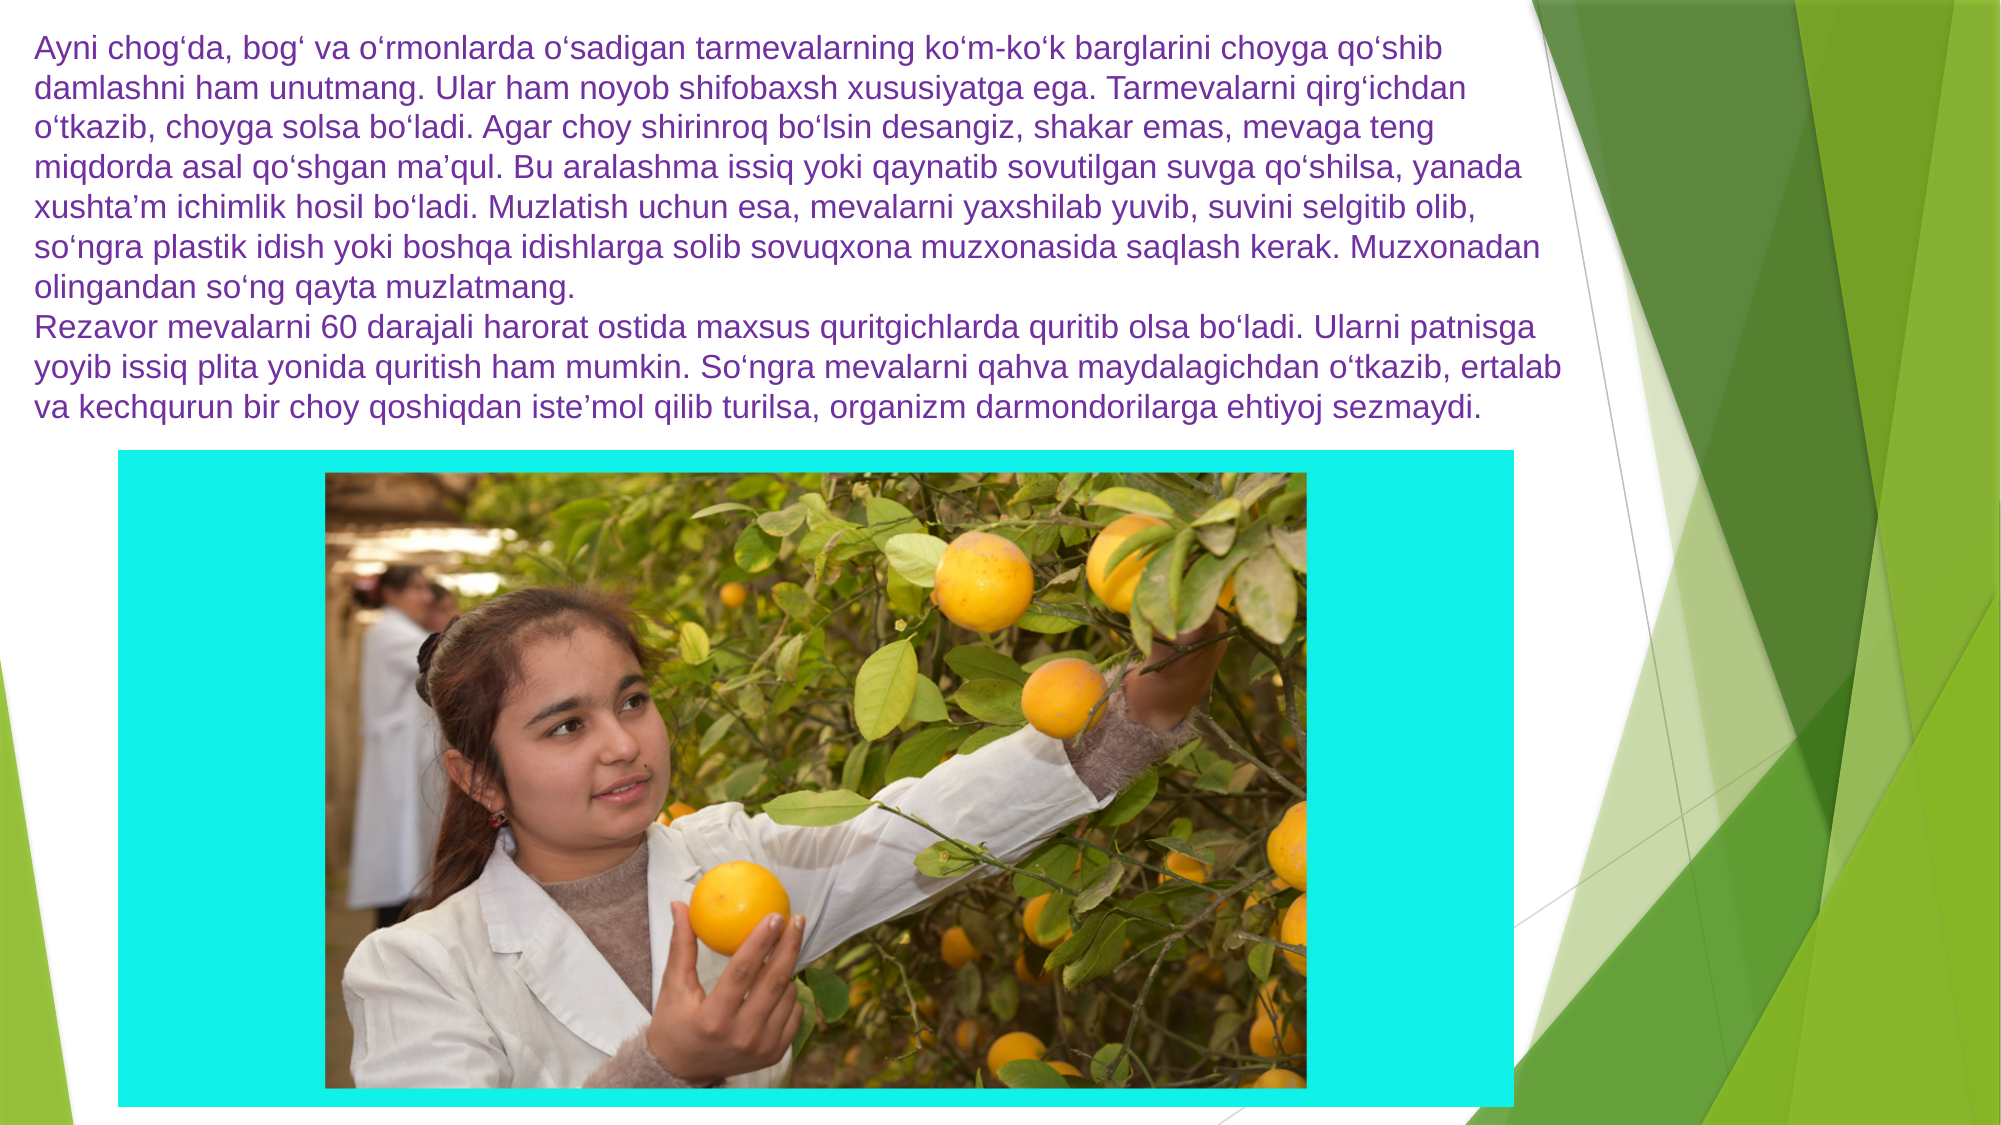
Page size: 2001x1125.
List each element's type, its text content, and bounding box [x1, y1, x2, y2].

title Ayni chog‘da, bog‘ va o‘rmonlarda o‘sadigan tarmevalarning ko‘m-ko‘k barglarini choyga qo‘shib damlashni ham unutmang. Ular ham noyob shifobaxsh xususiyatga ega. Tarmevalarni qirg‘ichdan o‘tkazib, choyga solsa bo‘ladi. Agar choy shirinroq bo‘lsin desangiz, shakar emas, mevaga teng miqdorda asal qo‘shgan ma’qul. Bu aralashma issiq yoki qaynatib sovutilgan suvga qo‘shilsa, yanada xushta’m ichimlik hosil bo‘ladi. Muzlatish uchun esa, mevalarni yaxshilab yuvib, suvini selgitib olib, so‘ngra plastik idish yoki boshqa idishlarga solib sovuqxona muzxonasida saqlash kerak. Muzxonadan olingandan so‘ng qayta muzlatmang. Rezavor mevalarni 60 darajali harorat ostida maxsus quritgichlarda quritib olsa bo‘ladi. Ularni patnisga yoyib issiq plita yonida quritish ham mumkin. So‘ngra mevalarni qahva maydalagichdan o‘tkazib, ertalab va kechqurun bir choy qoshiqdan iste’mol qilib turilsa, organizm darmondorilarga ehtiyoj sezmaydi. [19, 18, 1593, 451]
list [117, 449, 1515, 1107]
